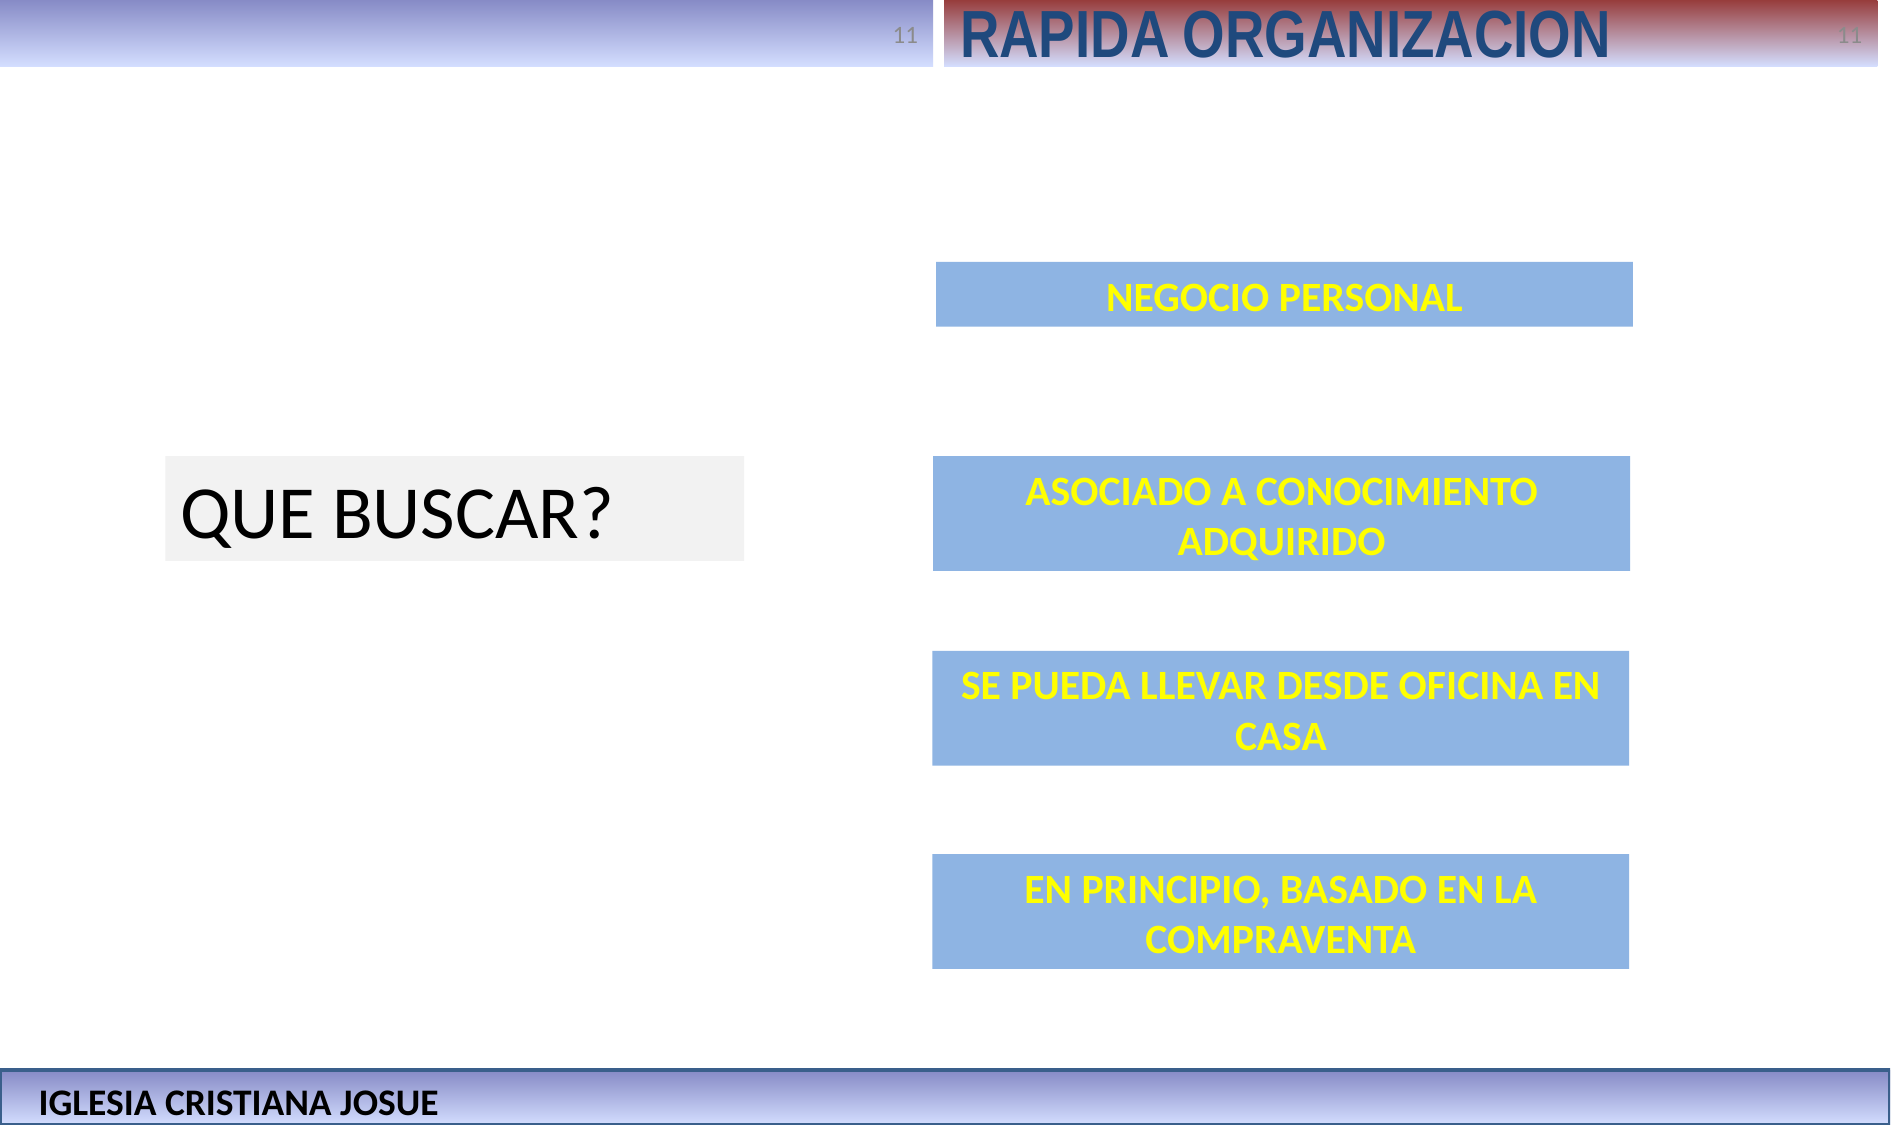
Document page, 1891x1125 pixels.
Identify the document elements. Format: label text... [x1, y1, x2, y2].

text_box SE PUEDA LLEVAR DESDE OFICINA EN CASA [932, 650, 1630, 766]
text_box ASOCIADO A CONOCIMIENTO ADQUIRIDO [933, 456, 1631, 571]
text_box QUE BUSCAR? [165, 456, 745, 561]
text_box NEGOCIO PERSONAL [936, 261, 1633, 327]
text_box EN PRINCIPIO, BASADO EN LA COMPRAVENTA [932, 854, 1630, 969]
text_box IGLESIA CRISTIANA JOSUE [23, 1070, 1867, 1125]
text_box [0, 1068, 1891, 1125]
text_box RAPIDA ORGANIZACION [945, 30, 1891, 112]
